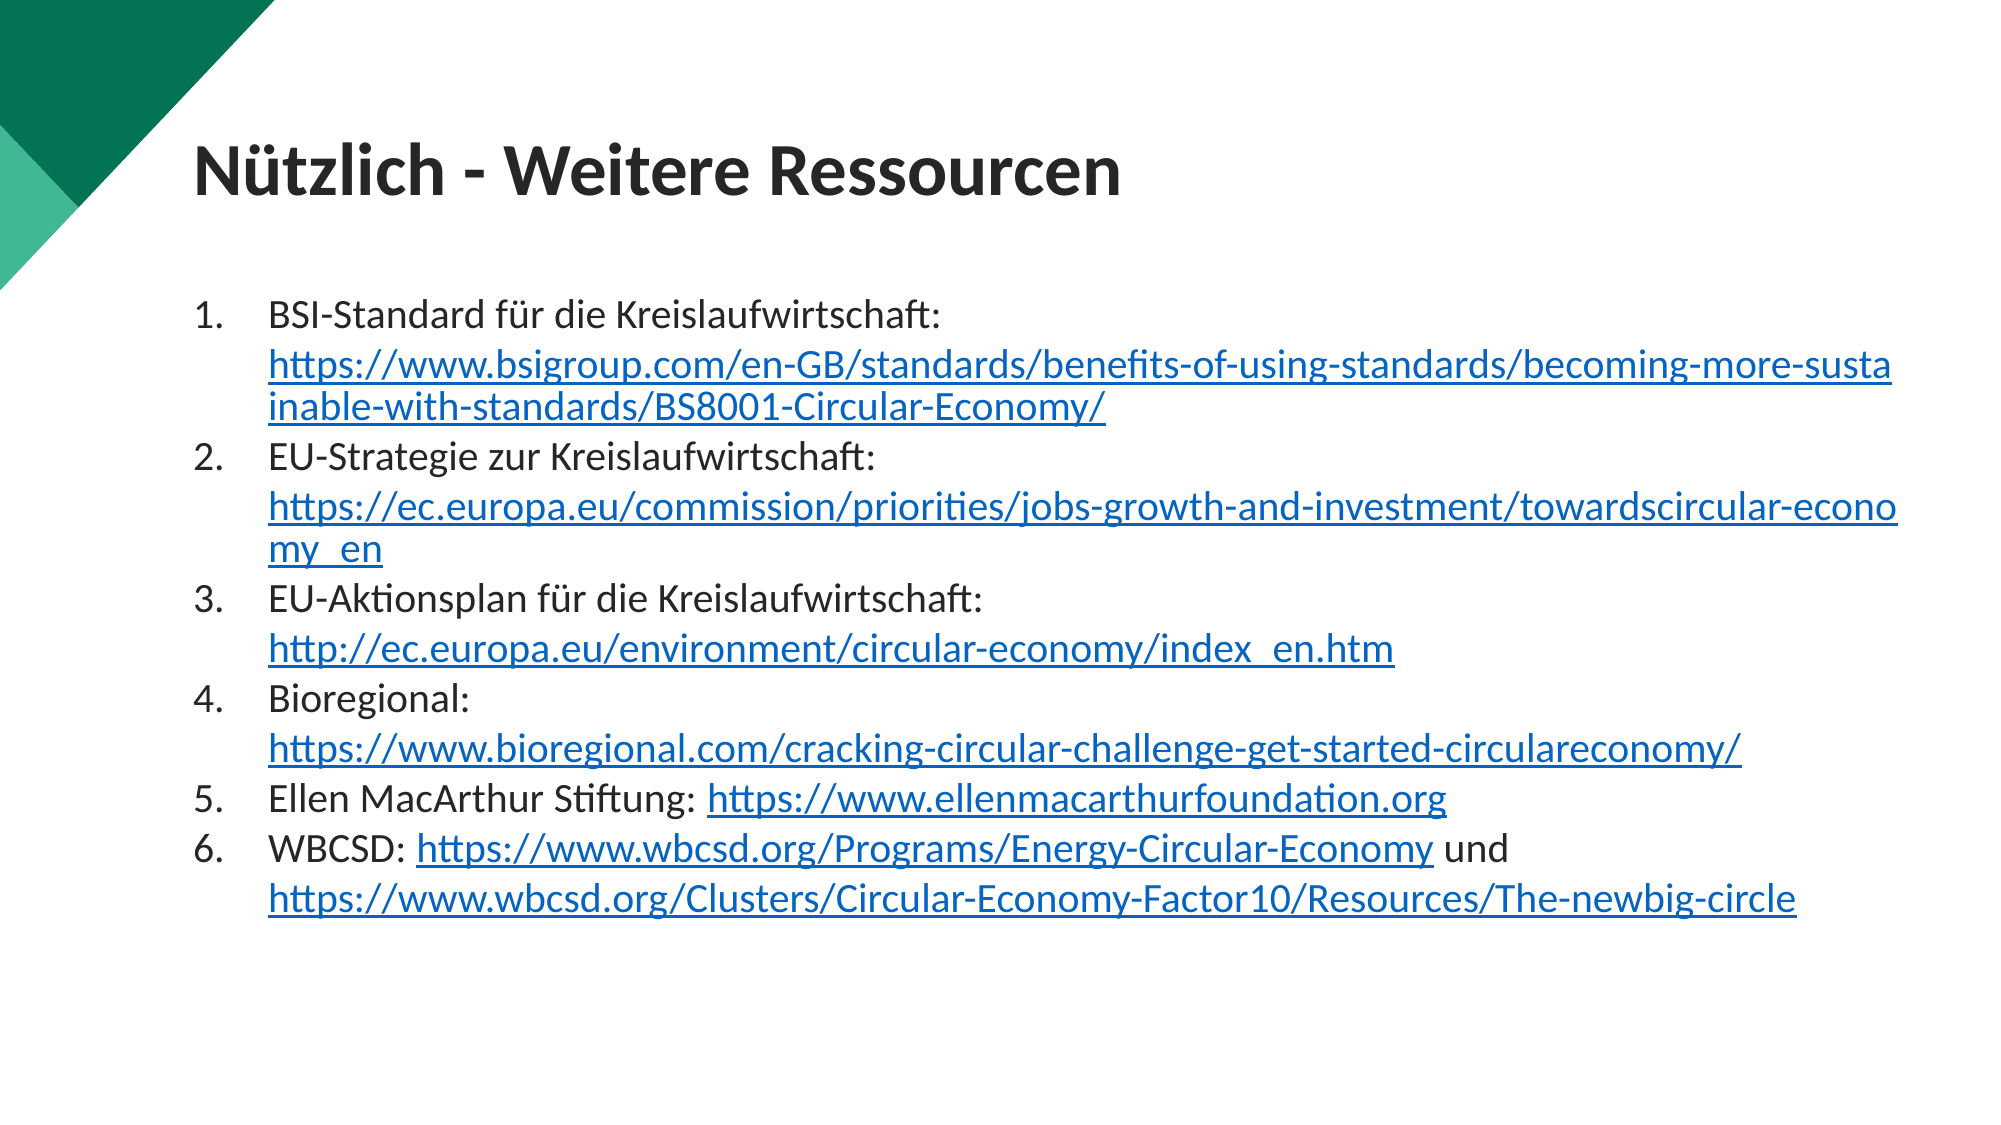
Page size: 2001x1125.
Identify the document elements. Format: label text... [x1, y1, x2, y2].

list BSI-Standard für die Kreislaufwirtschaft: https://www.bsigroup.com/en-GB/standards/benefits-of-using-standards/becoming-more-sustainable-with-standards/BS8001-Circular-Economy/ EU-Strategie zur Kreislaufwirtschaft: https://ec.europa.eu/commission/priorities/jobs-growth-and-investment/towardscircular-economy_en EU-Aktionsplan für die Kreislaufwirtschaft: http://ec.europa.eu/environment/circular-economy/index_en.htm Bioregional: https://www.bioregional.com/cracking-circular-challenge-get-started-circulareconomy/ Ellen MacArthur Stiftung: https://www.ellenmacarthurfoundation.org WBCSD: https://www.wbcsd.org/Programs/Energy-Circular-Economy und https://www.wbcsd.org/Clusters/Circular-Economy-Factor10/Resources/The-newbig-circle [178, 279, 1915, 936]
list Nützlich - Weitere Ressourcen [178, 123, 1918, 280]
